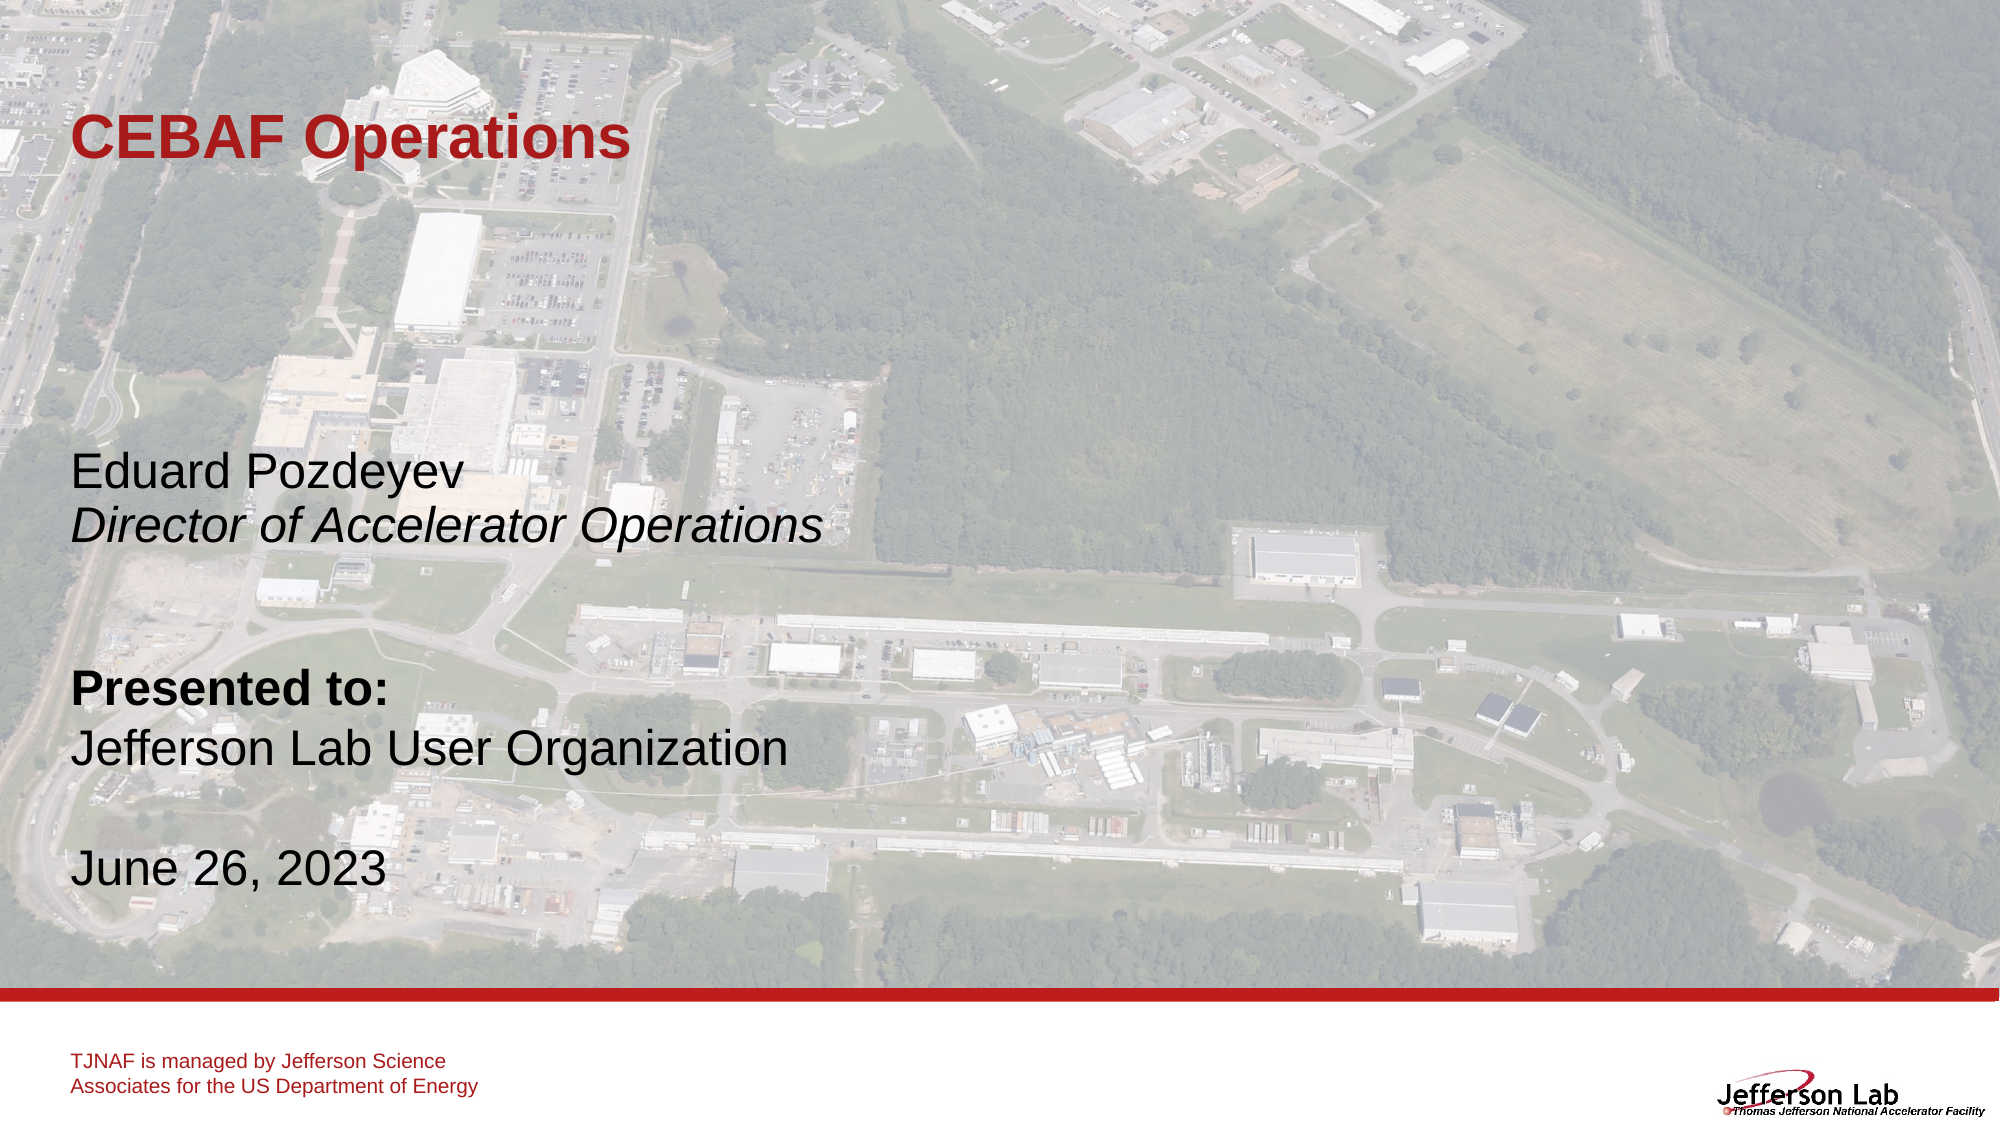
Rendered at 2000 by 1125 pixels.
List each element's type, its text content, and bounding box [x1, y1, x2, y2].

picture [1706, 1062, 1996, 1125]
title CEBAF Operations [55, 99, 1952, 180]
